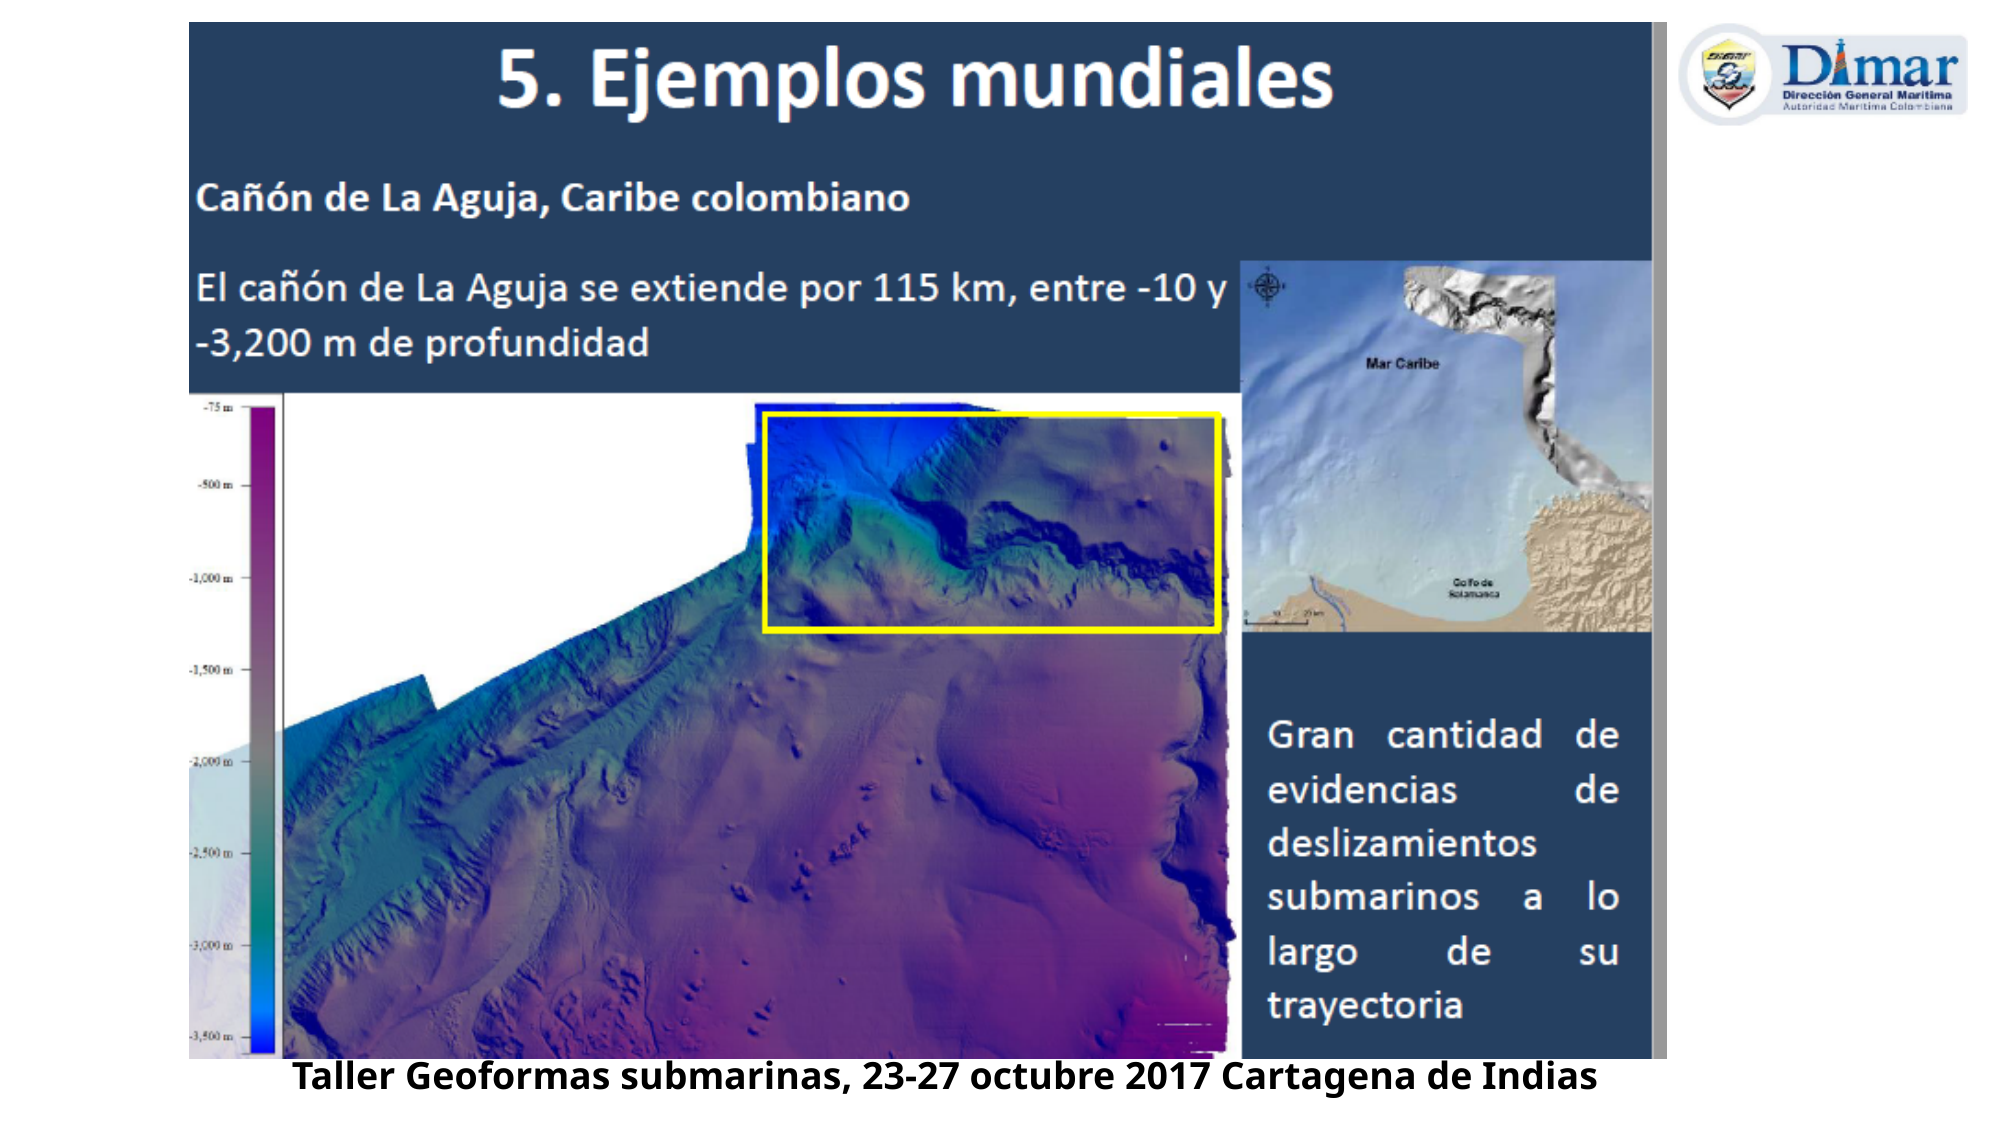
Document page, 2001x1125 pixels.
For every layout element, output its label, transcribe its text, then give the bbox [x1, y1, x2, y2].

text_box Taller Geoformas submarinas, 23-27 octubre 2017 Cartagena de Indias [224, 1059, 1667, 1125]
picture [189, 22, 1968, 1059]
